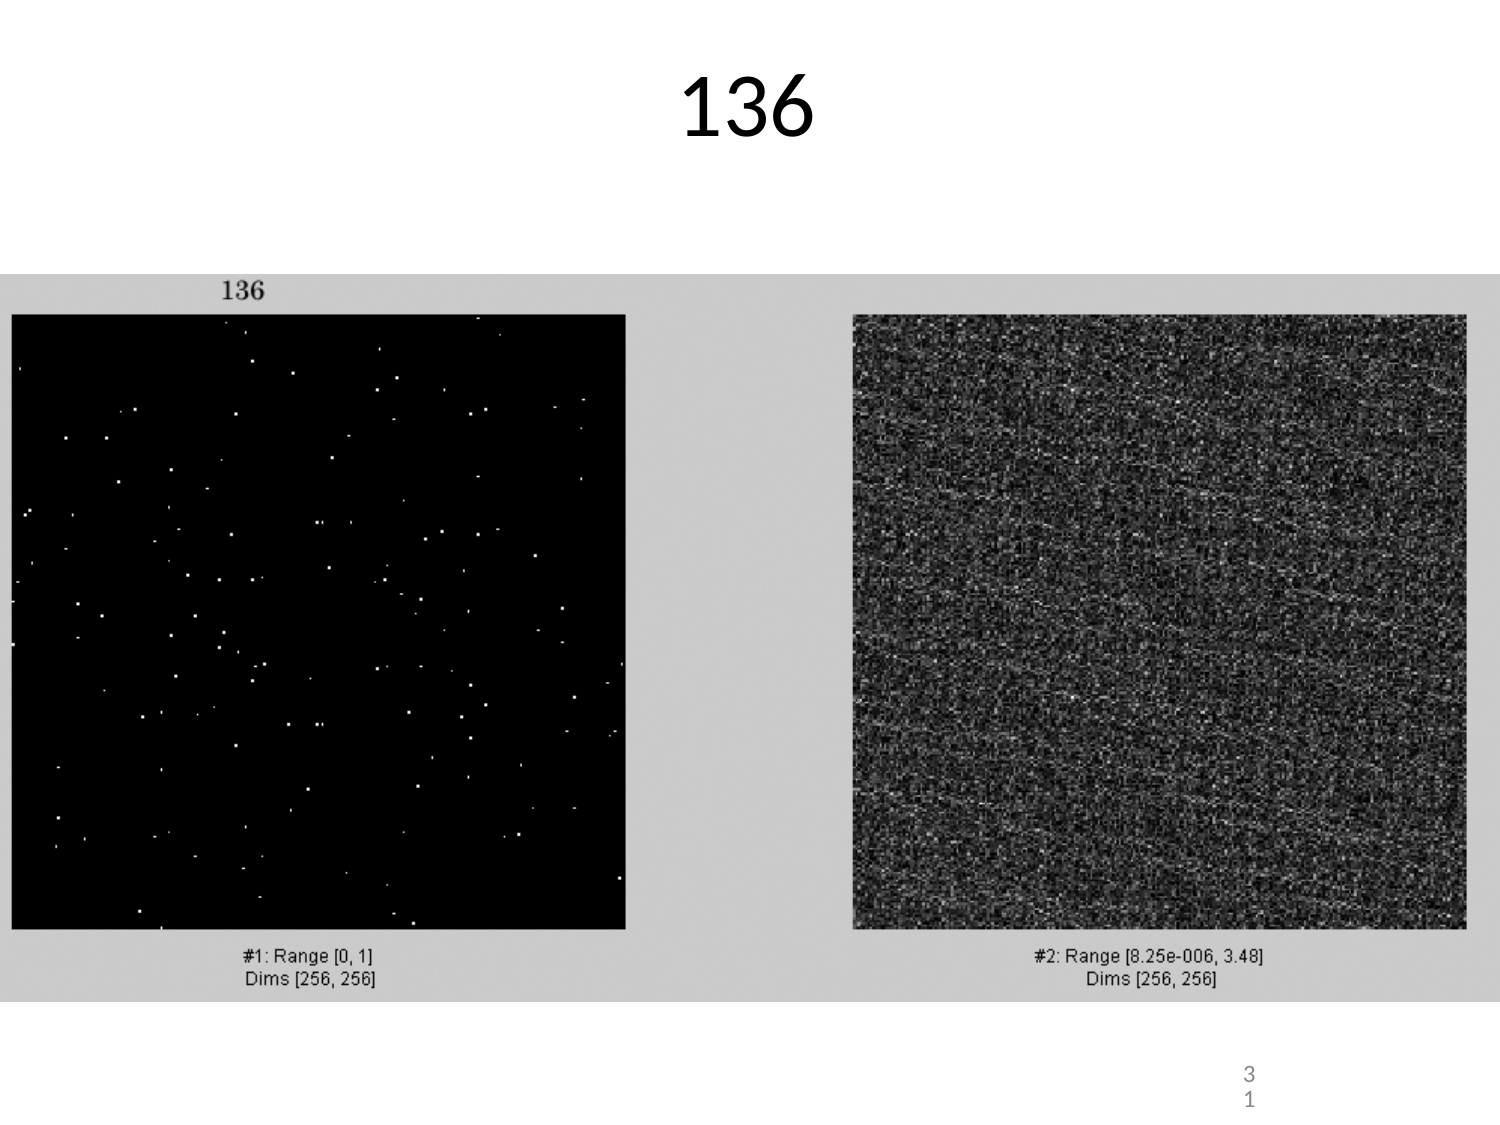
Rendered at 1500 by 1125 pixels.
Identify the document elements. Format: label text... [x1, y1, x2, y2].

slide_number 31 [1227, 1049, 1272, 1096]
title 136 [75, 0, 1425, 199]
picture [0, 274, 1500, 1002]
